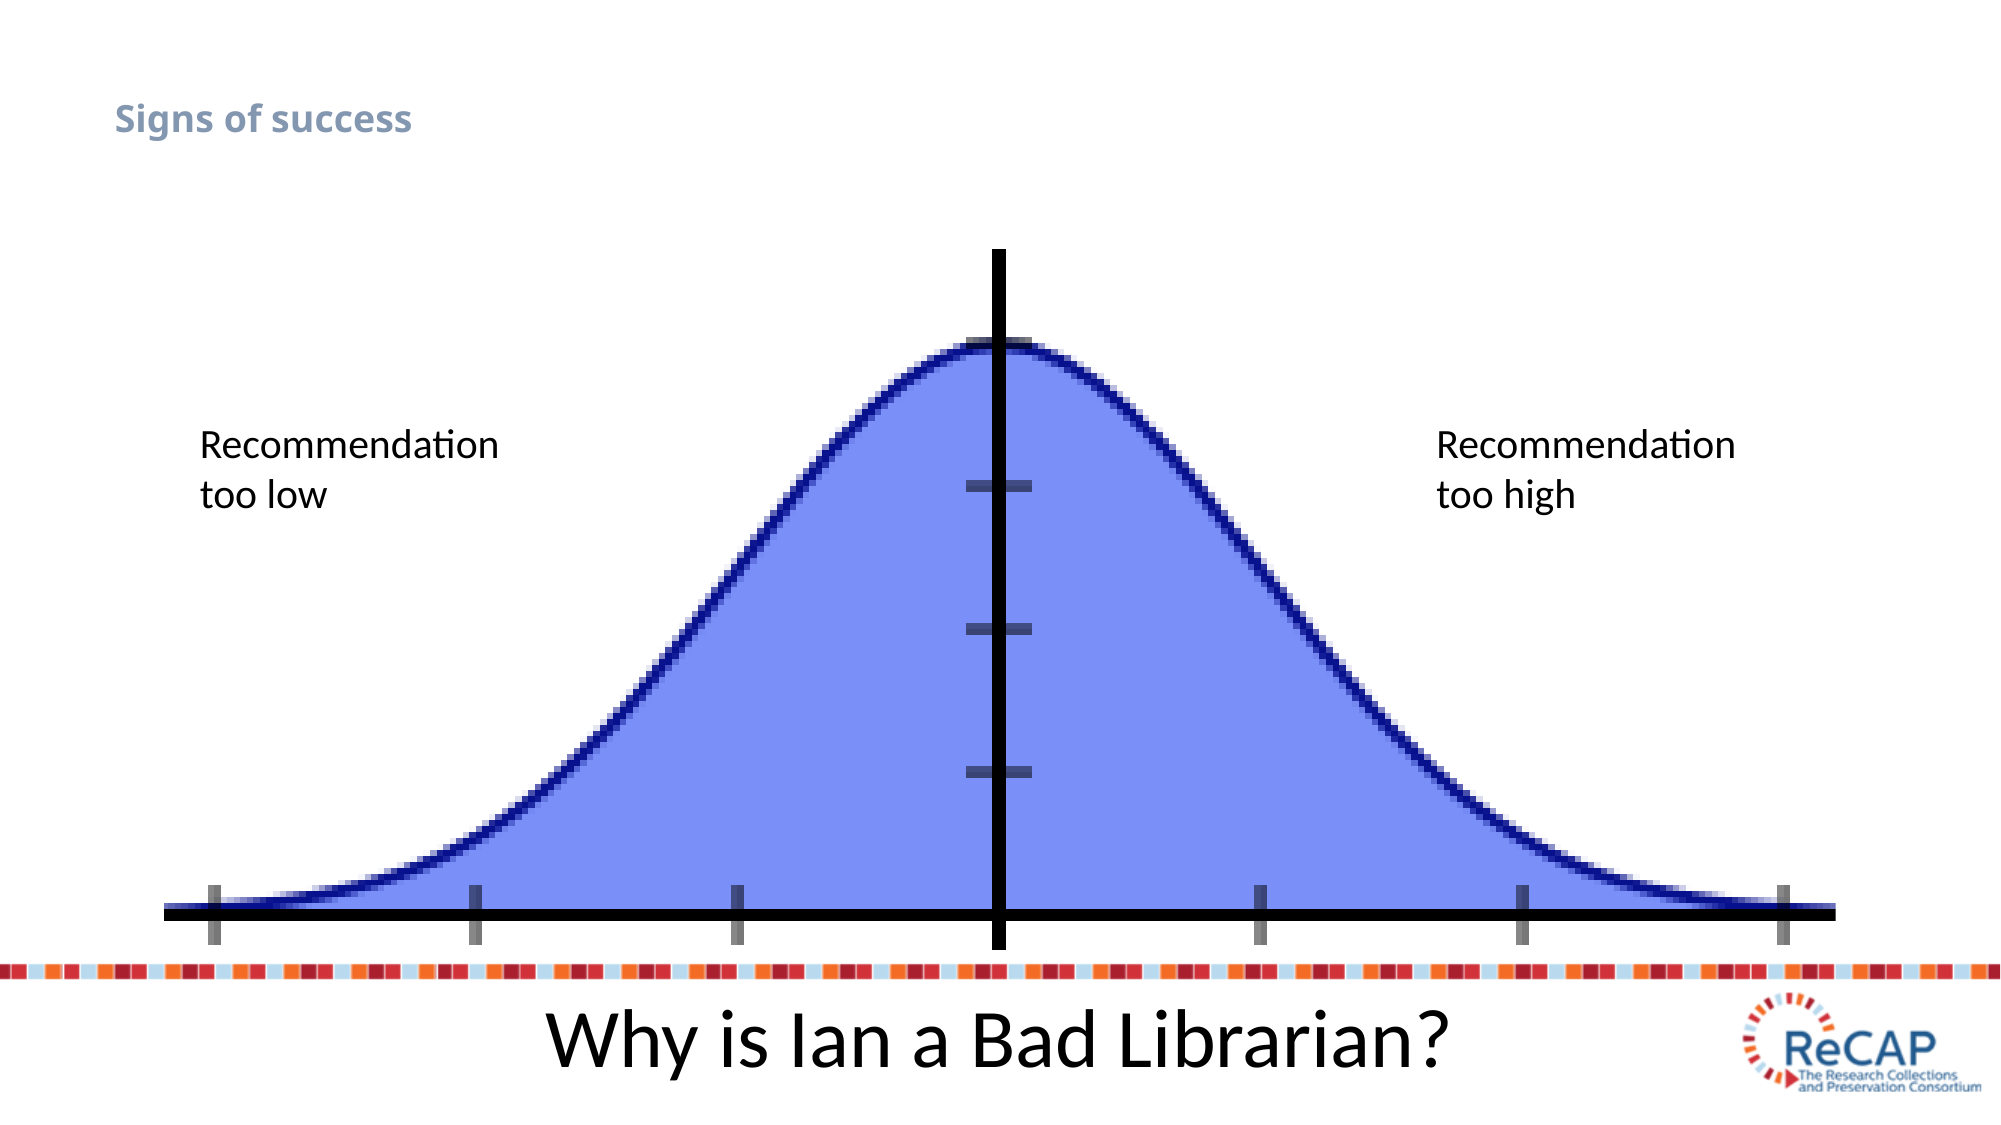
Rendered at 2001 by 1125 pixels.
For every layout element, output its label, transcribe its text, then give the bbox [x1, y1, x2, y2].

picture [0, 0, 2001, 1125]
text_box Signs of success [99, 87, 950, 353]
text_box Why is Ian a Bad Librarian? [530, 976, 1469, 1092]
